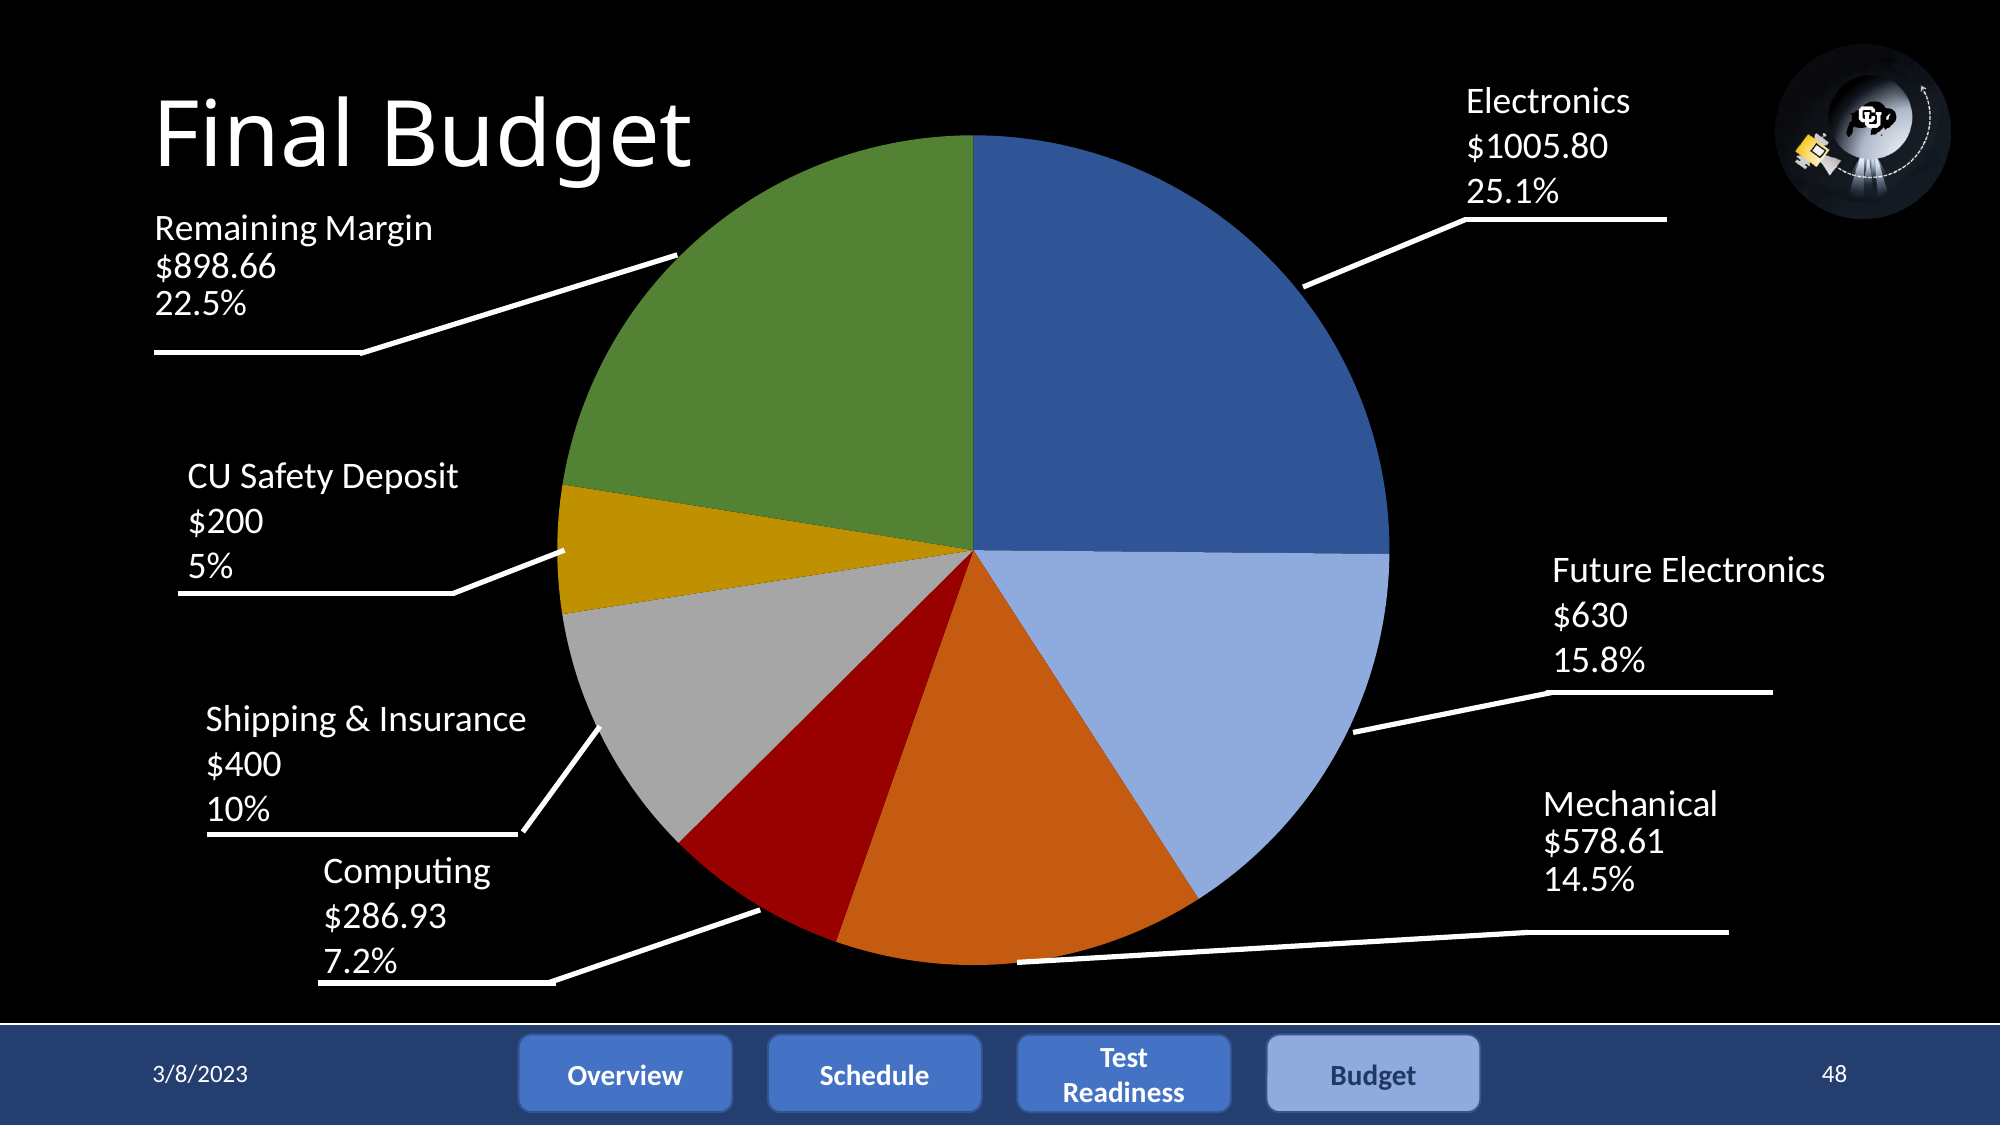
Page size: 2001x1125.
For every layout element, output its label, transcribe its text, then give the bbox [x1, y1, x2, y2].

text_box Future Electronics $630 15.8% [1810, 537, 1878, 778]
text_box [359, 254, 678, 354]
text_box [1017, 932, 1529, 963]
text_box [518, 1034, 1481, 1113]
chart [137, 118, 1810, 985]
text_box Electronics $1005.80 25.1% [1451, 68, 1708, 118]
slide_number 48 [1481, 1042, 1863, 1103]
picture [1753, 22, 1972, 240]
title Final Budget [137, 27, 1863, 246]
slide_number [137, 1042, 518, 1103]
text_box Computing $286.93 7.2% [308, 985, 635, 989]
